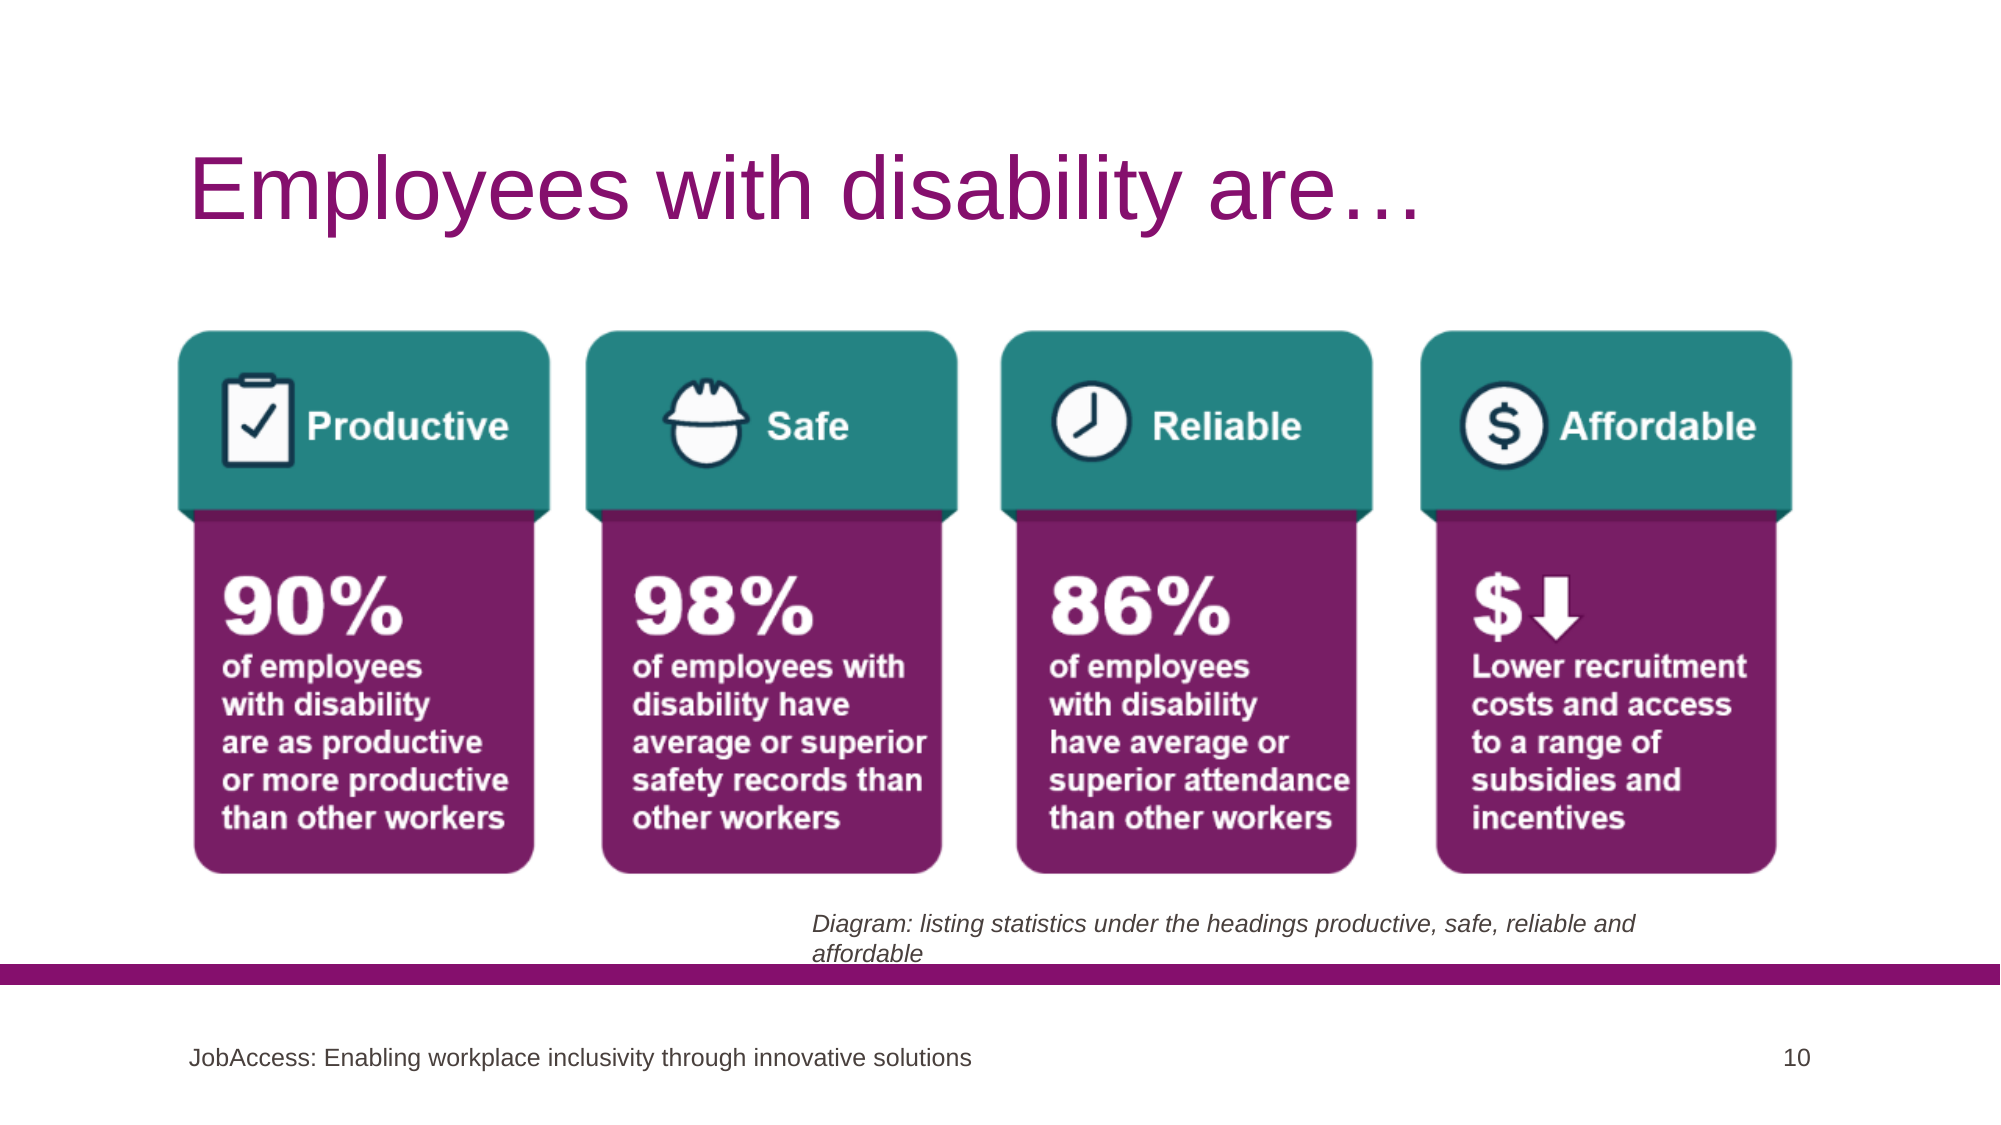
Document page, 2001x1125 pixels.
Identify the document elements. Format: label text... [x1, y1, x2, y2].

title Employees with disability are… [188, 143, 1812, 263]
footer JobAccess: Enabling workplace inclusivity through innovative solutions [188, 987, 1683, 1125]
text_box Diagram: listing statistics under the headings productive, safe, reliable and affordable [797, 900, 1770, 975]
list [131, 304, 1852, 900]
slide_number 10 [1683, 987, 1812, 1125]
